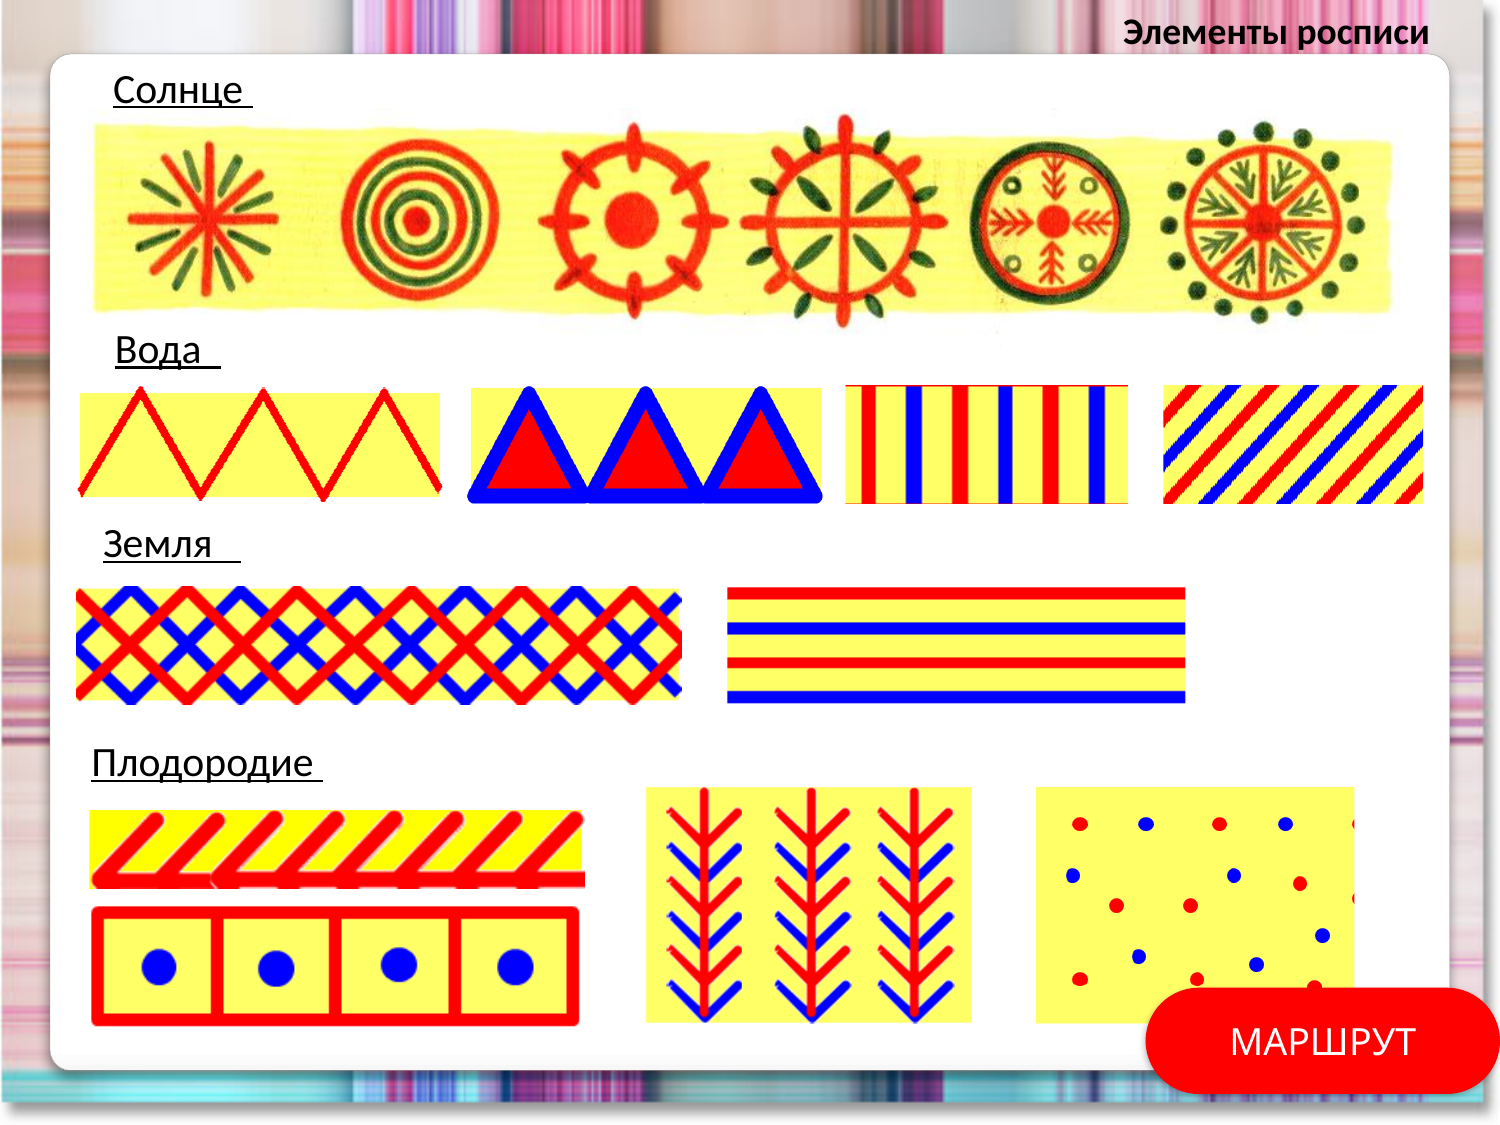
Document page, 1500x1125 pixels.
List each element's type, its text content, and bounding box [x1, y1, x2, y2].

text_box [76, 727, 1355, 1028]
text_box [88, 54, 1400, 313]
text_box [76, 508, 1187, 705]
picture [1445, 0, 1500, 1018]
text_box Элементы росписи [1108, 0, 1446, 60]
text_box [76, 314, 1424, 504]
picture [0, 0, 1500, 1125]
text_box МАРШРУТ [1142, 984, 1500, 1098]
